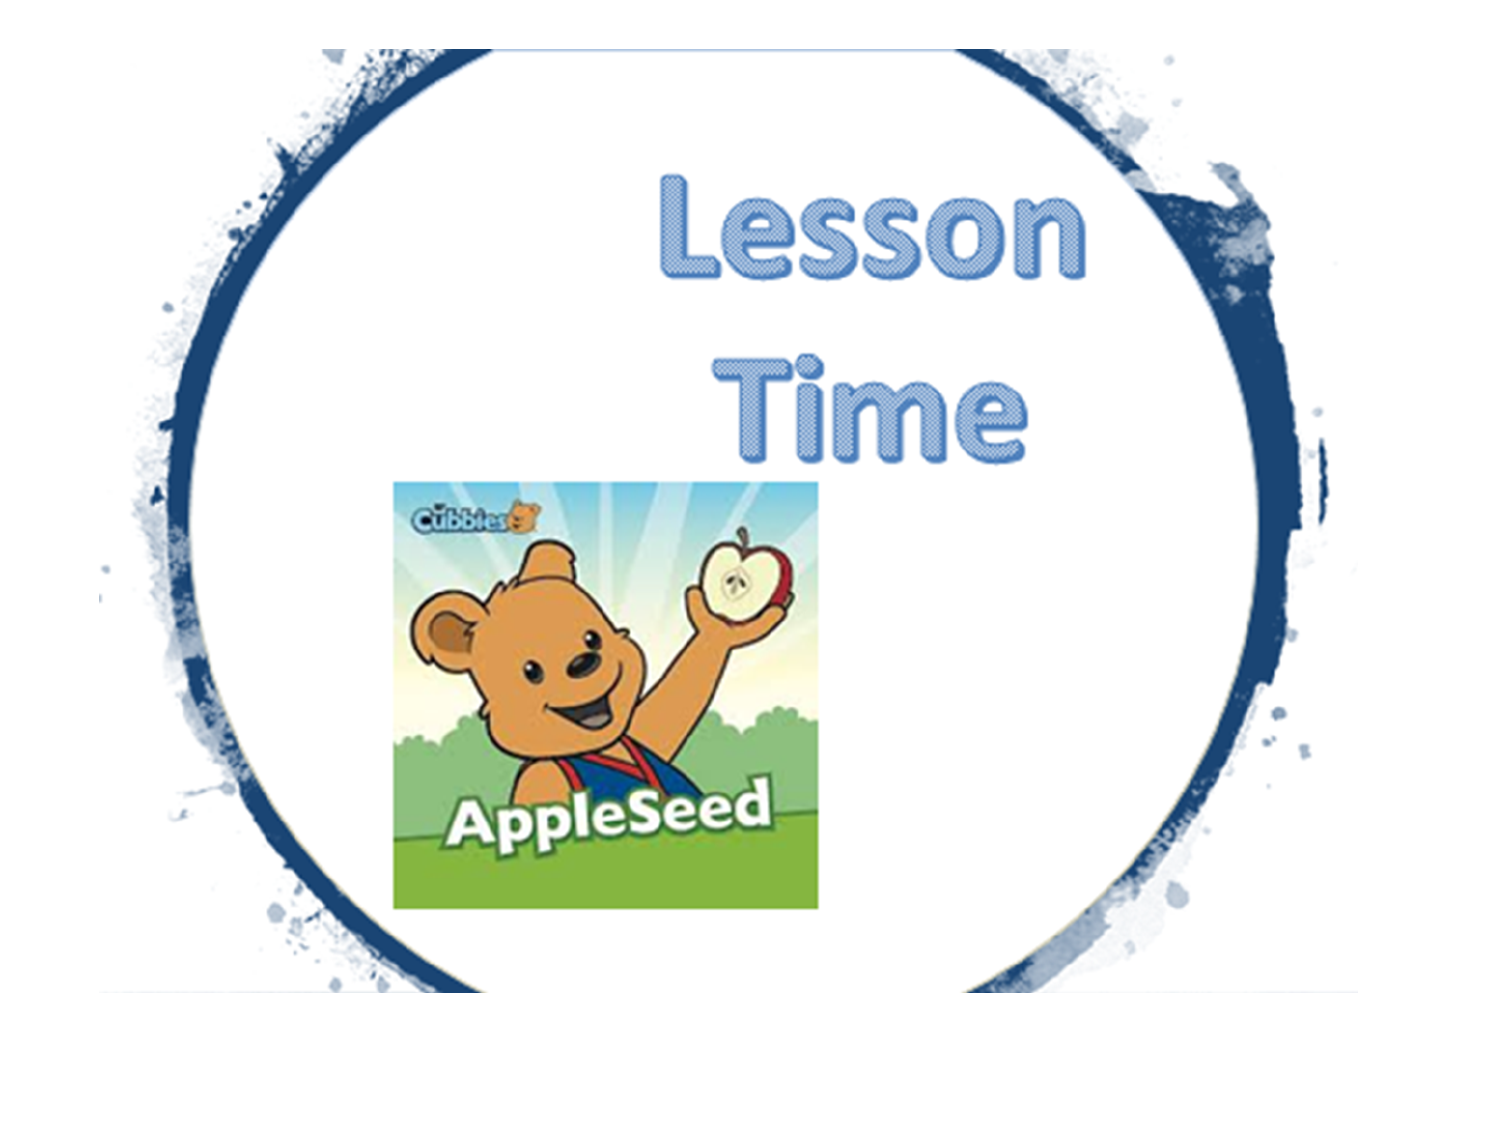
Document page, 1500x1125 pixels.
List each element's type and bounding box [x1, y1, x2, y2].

list [99, 49, 1359, 993]
